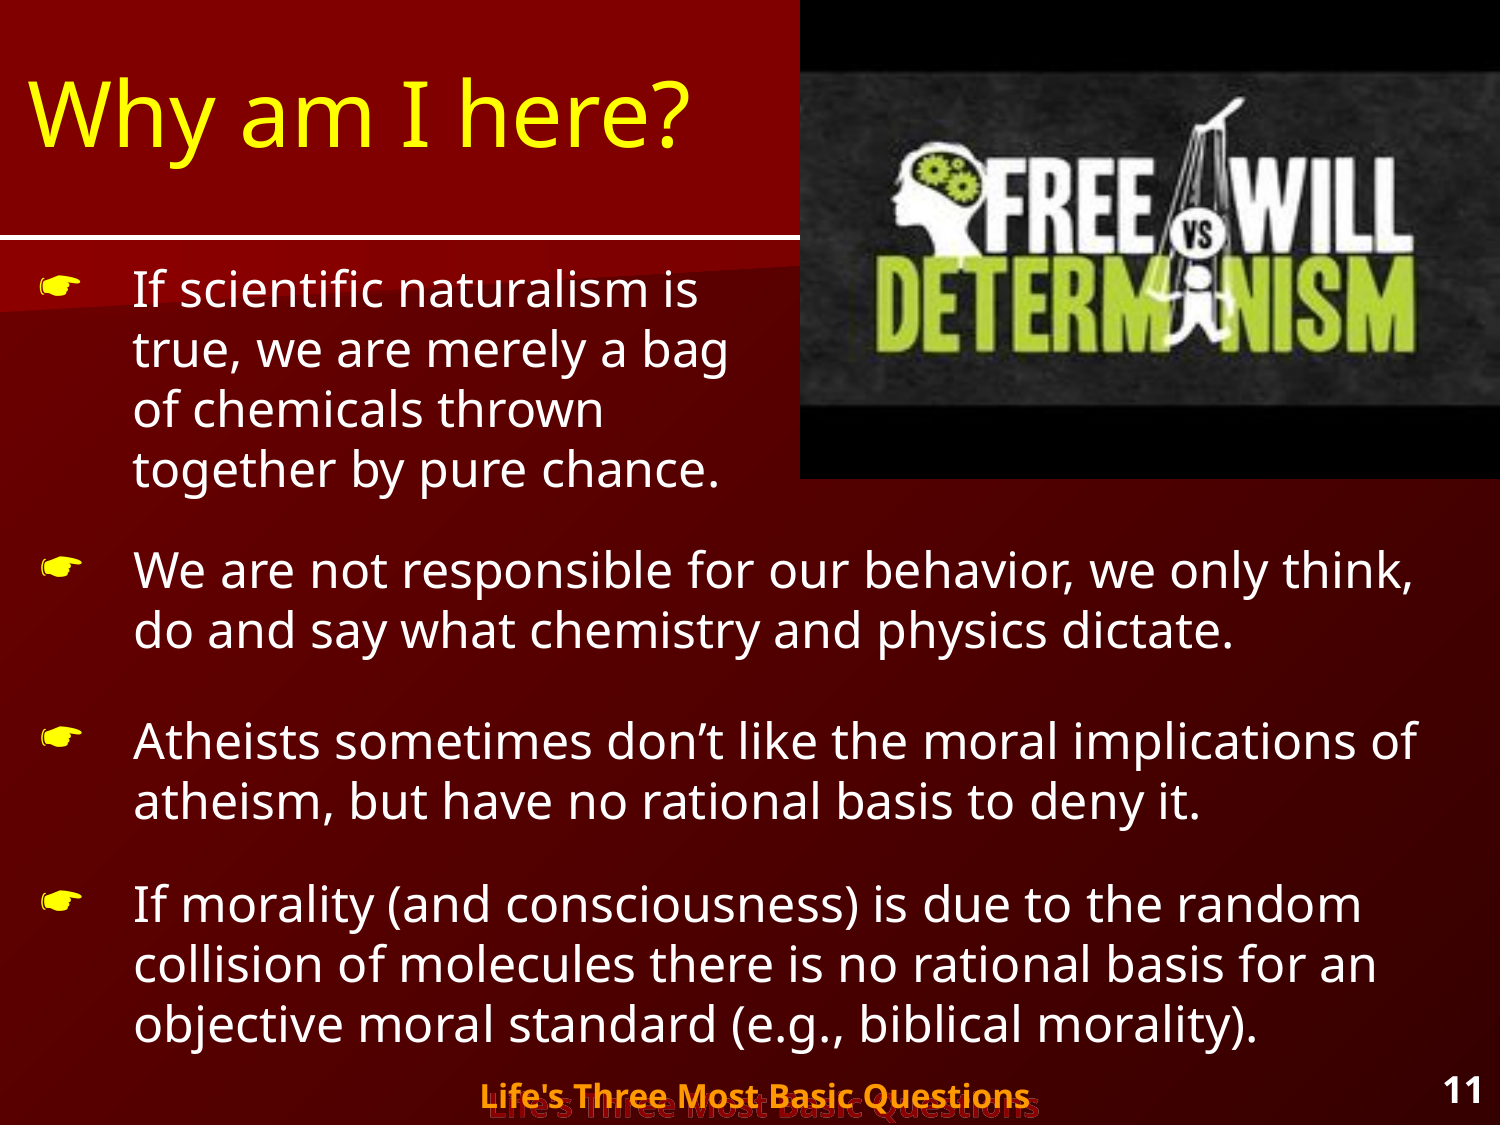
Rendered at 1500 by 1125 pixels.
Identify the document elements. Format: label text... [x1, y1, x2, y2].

picture [799, 0, 1500, 479]
text_box [0, 0, 799, 235]
text_box Life's Three Most Basic Questions [424, 1065, 1087, 1125]
text_box If morality (and consciousness) is due to the random collision of molecules there is no rational basis for an objective moral standard (e.g., biblical morality). [24, 865, 1500, 1061]
text_box If scientific naturalism is true, we are merely a bag of chemicals thrown together by pure chance. [23, 249, 800, 505]
text_box Atheists sometimes don’t like the moral implications of atheism, but have no rational basis to deny it. [24, 701, 1500, 837]
text_box We are not responsible for our behavior, we only think, do and say what chemistry and physics dictate. [24, 531, 1500, 667]
text_box Why am I here? [12, 48, 750, 174]
slide_number 11 [1374, 1061, 1500, 1125]
